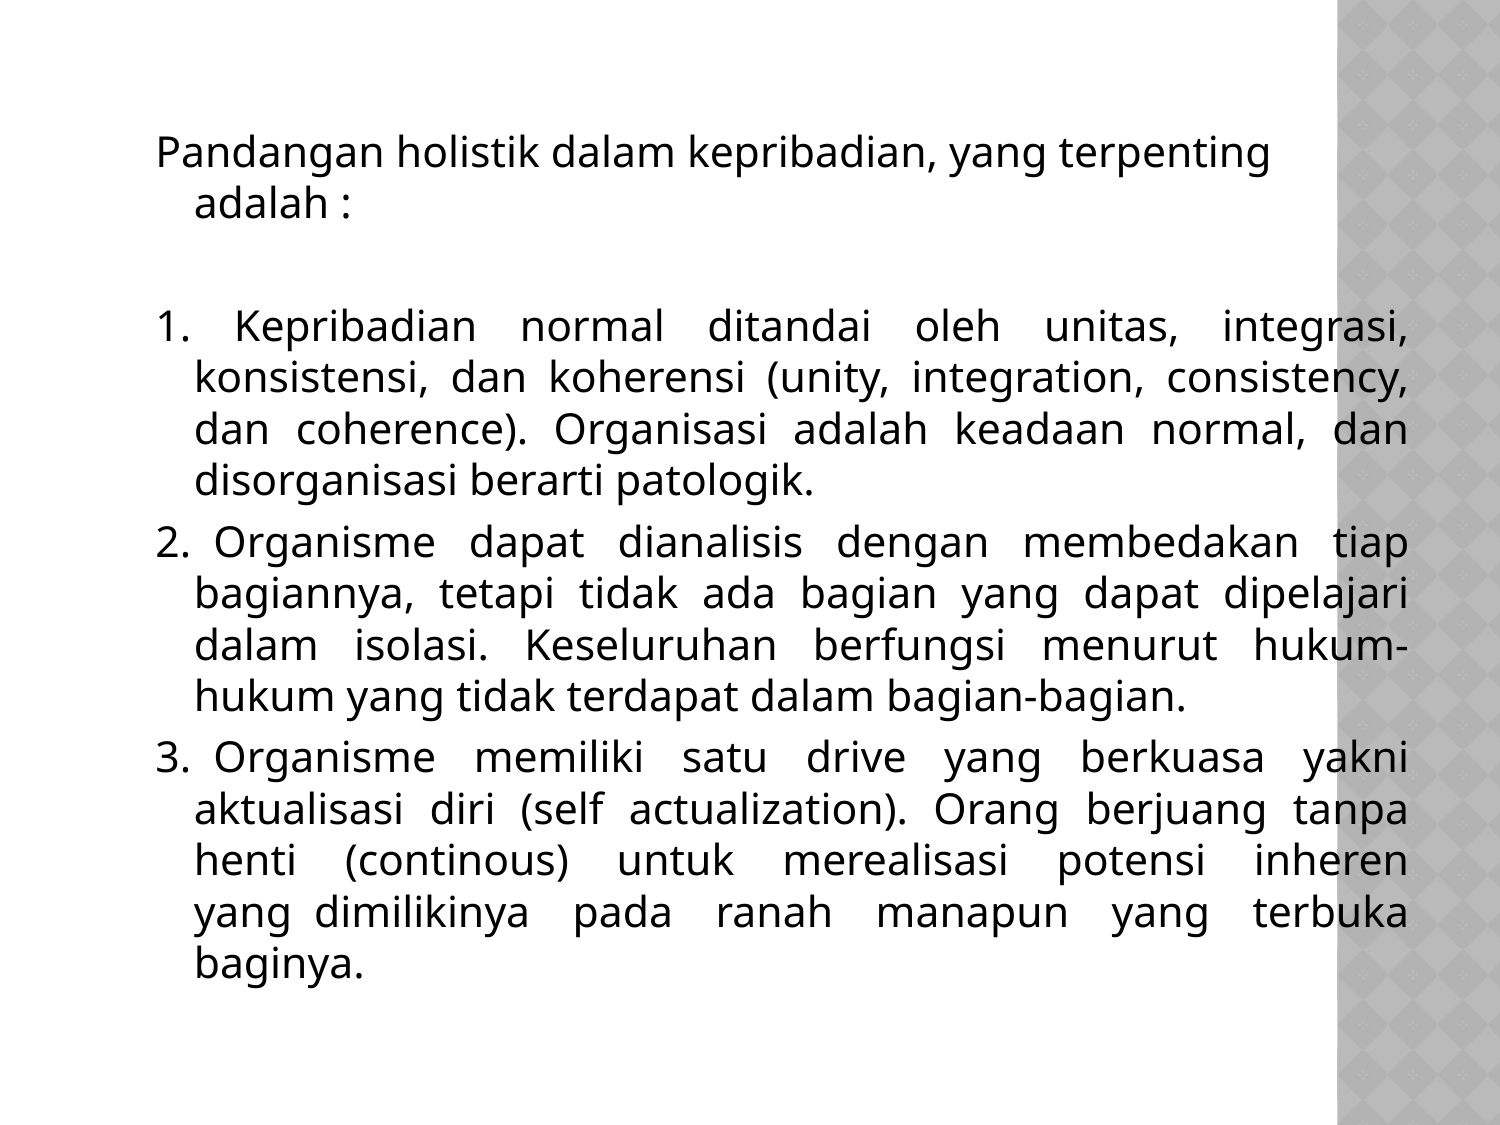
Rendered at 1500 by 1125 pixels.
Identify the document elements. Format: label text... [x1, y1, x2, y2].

list Pandangan holistik dalam kepribadian, yang terpenting adalah : 1. Kepribadian normal ditandai oleh unitas, integrasi, konsistensi, dan koherensi (unity, integration, consistency, dan coherence). Organisasi adalah keadaan normal, dan disorganisasi berarti patologik. 2. Organisme dapat dianalisis dengan membedakan tiap bagiannya, tetapi tidak ada bagian yang dapat dipelajari dalam isolasi. Keseluruhan berfungsi menurut hukum-hukum yang tidak terdapat dalam bagian-bagian. 3. Organisme memiliki satu drive yang berkuasa yakni aktualisasi diri (self actualization). Orang berjuang tanpa henti (continous) untuk merealisasi potensi inheren yang dimilikinya pada ranah manapun yang terbuka baginya. [140, 117, 1425, 1005]
